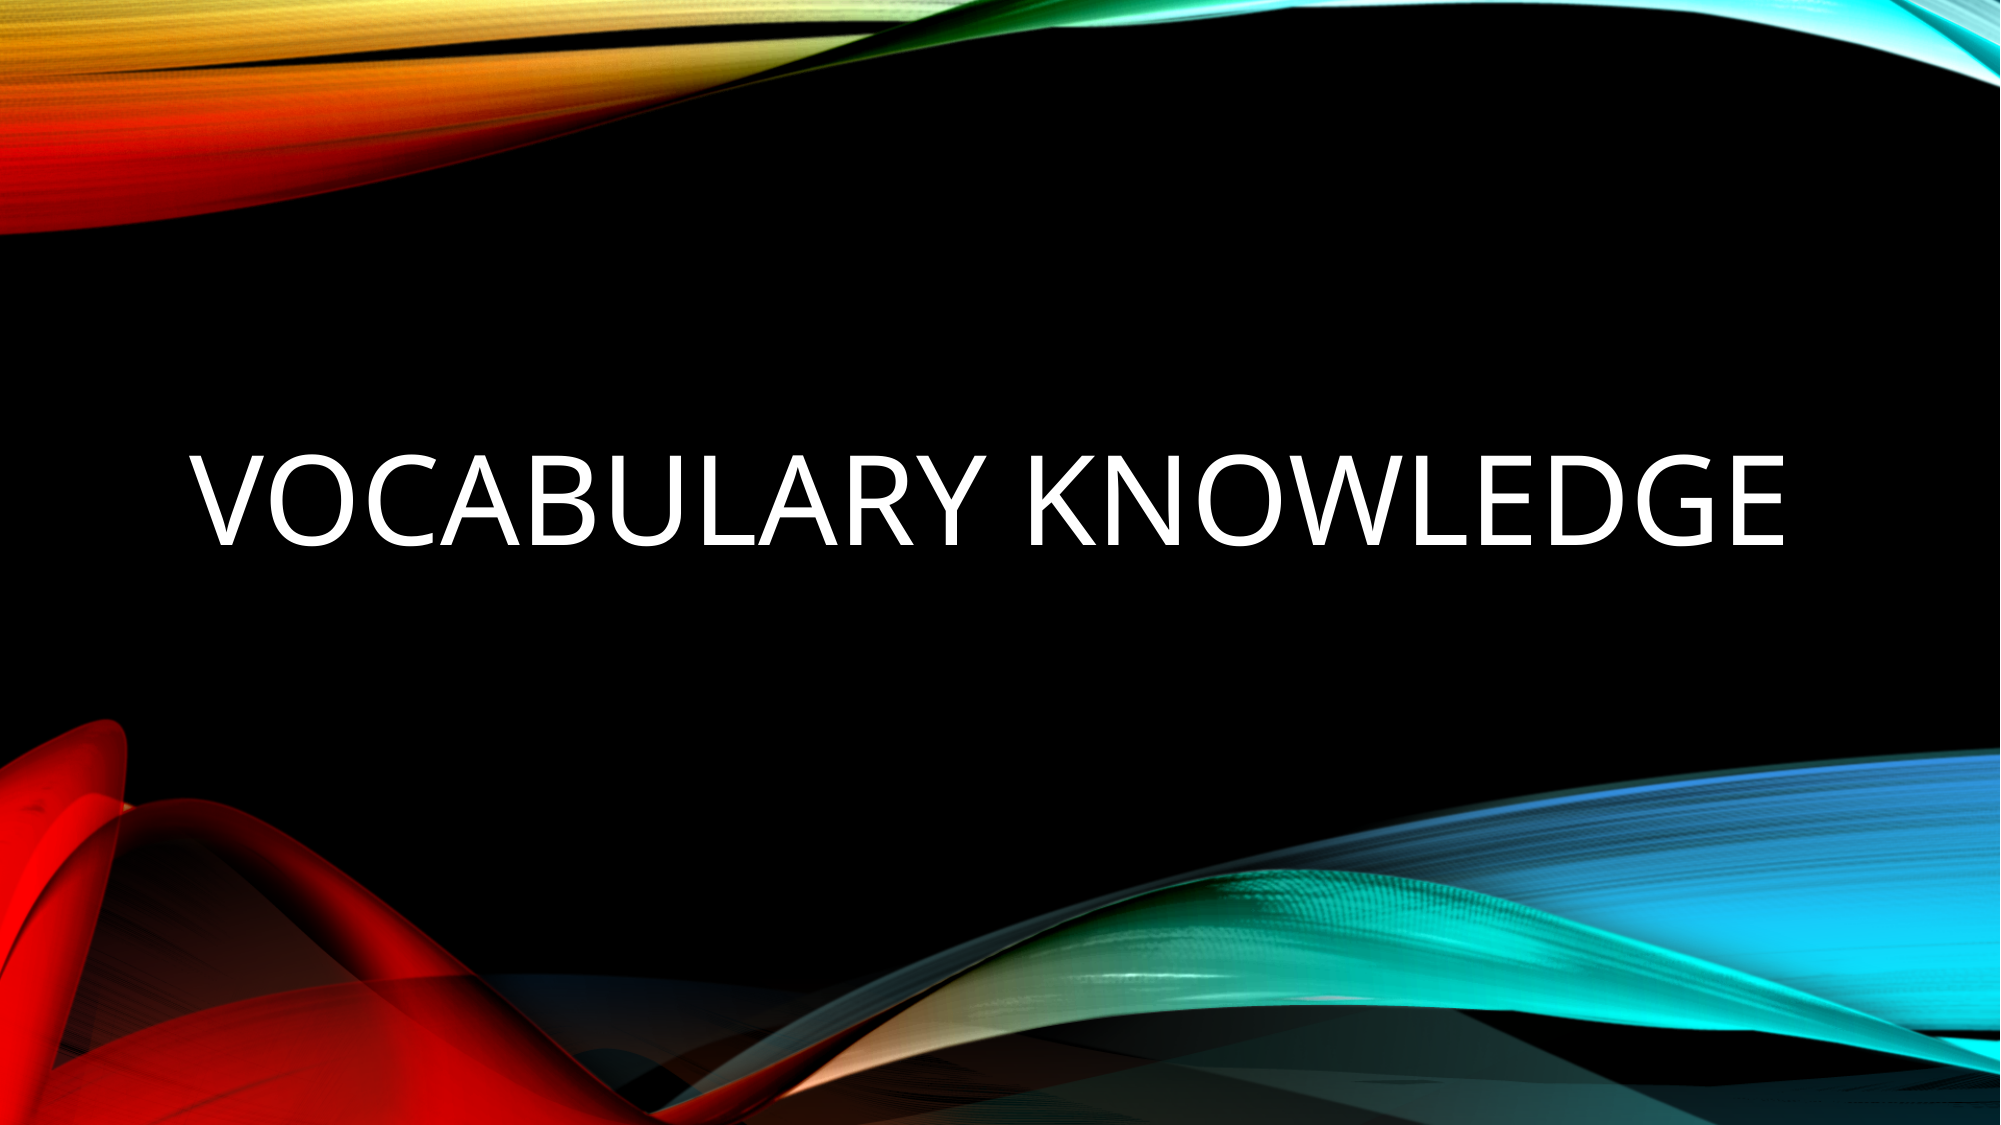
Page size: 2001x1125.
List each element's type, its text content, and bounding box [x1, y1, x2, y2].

title Vocabulary Knowledge [174, 280, 1881, 580]
picture [0, 0, 2000, 237]
picture [0, 717, 2000, 1125]
